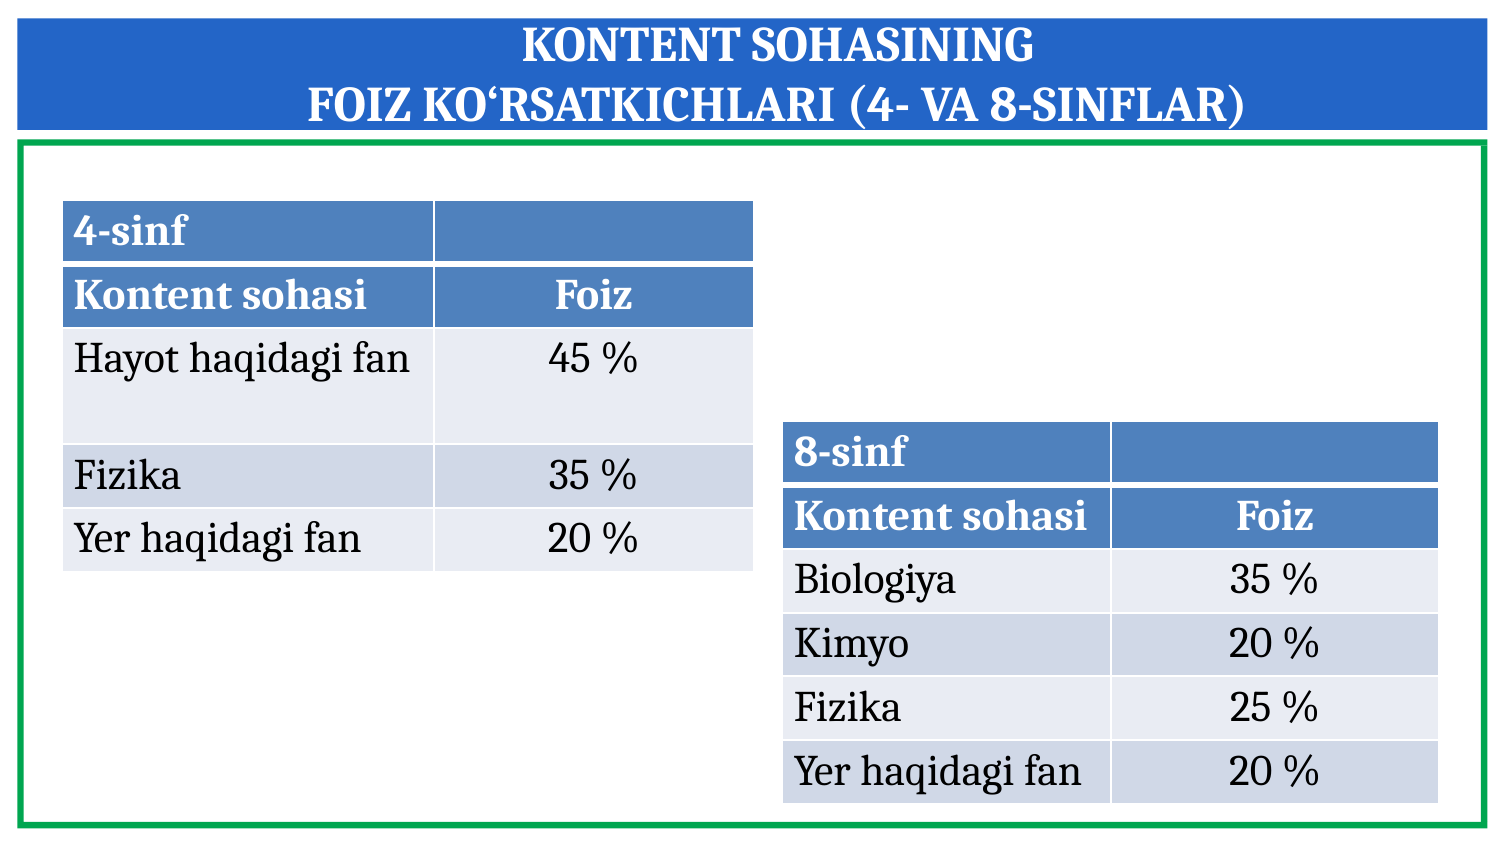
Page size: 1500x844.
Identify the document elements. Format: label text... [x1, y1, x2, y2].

table_header [1112, 422, 1438, 482]
table_header 4-sinf [63, 201, 433, 261]
table_cell Fizika [783, 677, 1110, 739]
table_header 8-sinf [783, 422, 1110, 482]
table_cell Kontent sohasi [63, 267, 433, 327]
table_cell Fizika [63, 445, 433, 507]
table_cell 35 % [435, 445, 753, 507]
table_cell 45 % [435, 329, 753, 443]
table_cell 20 % [1112, 614, 1438, 675]
table_cell Hayot haqidagi fan [63, 329, 433, 443]
table_cell 20 % [1112, 741, 1438, 803]
table_cell 20 % [435, 509, 753, 571]
table_cell 35 % [1112, 550, 1438, 612]
table_cell Foiz [1112, 488, 1438, 548]
table_cell Kontent sohasi [783, 488, 1110, 548]
table_cell Yer haqidagi fan [63, 509, 433, 571]
table_cell Foiz [435, 267, 753, 327]
table_cell Kimyo [783, 614, 1110, 675]
table_header [435, 201, 753, 261]
table_cell 25 % [1112, 677, 1438, 739]
table_cell Yer haqidagi fan [783, 741, 1110, 803]
text_box KONTENT SOHASINING FOIZ KO‘RSATKICHLARI (4- VA 8-SINFLAR) [202, 22, 1353, 121]
table_cell Biologiya [783, 550, 1110, 612]
